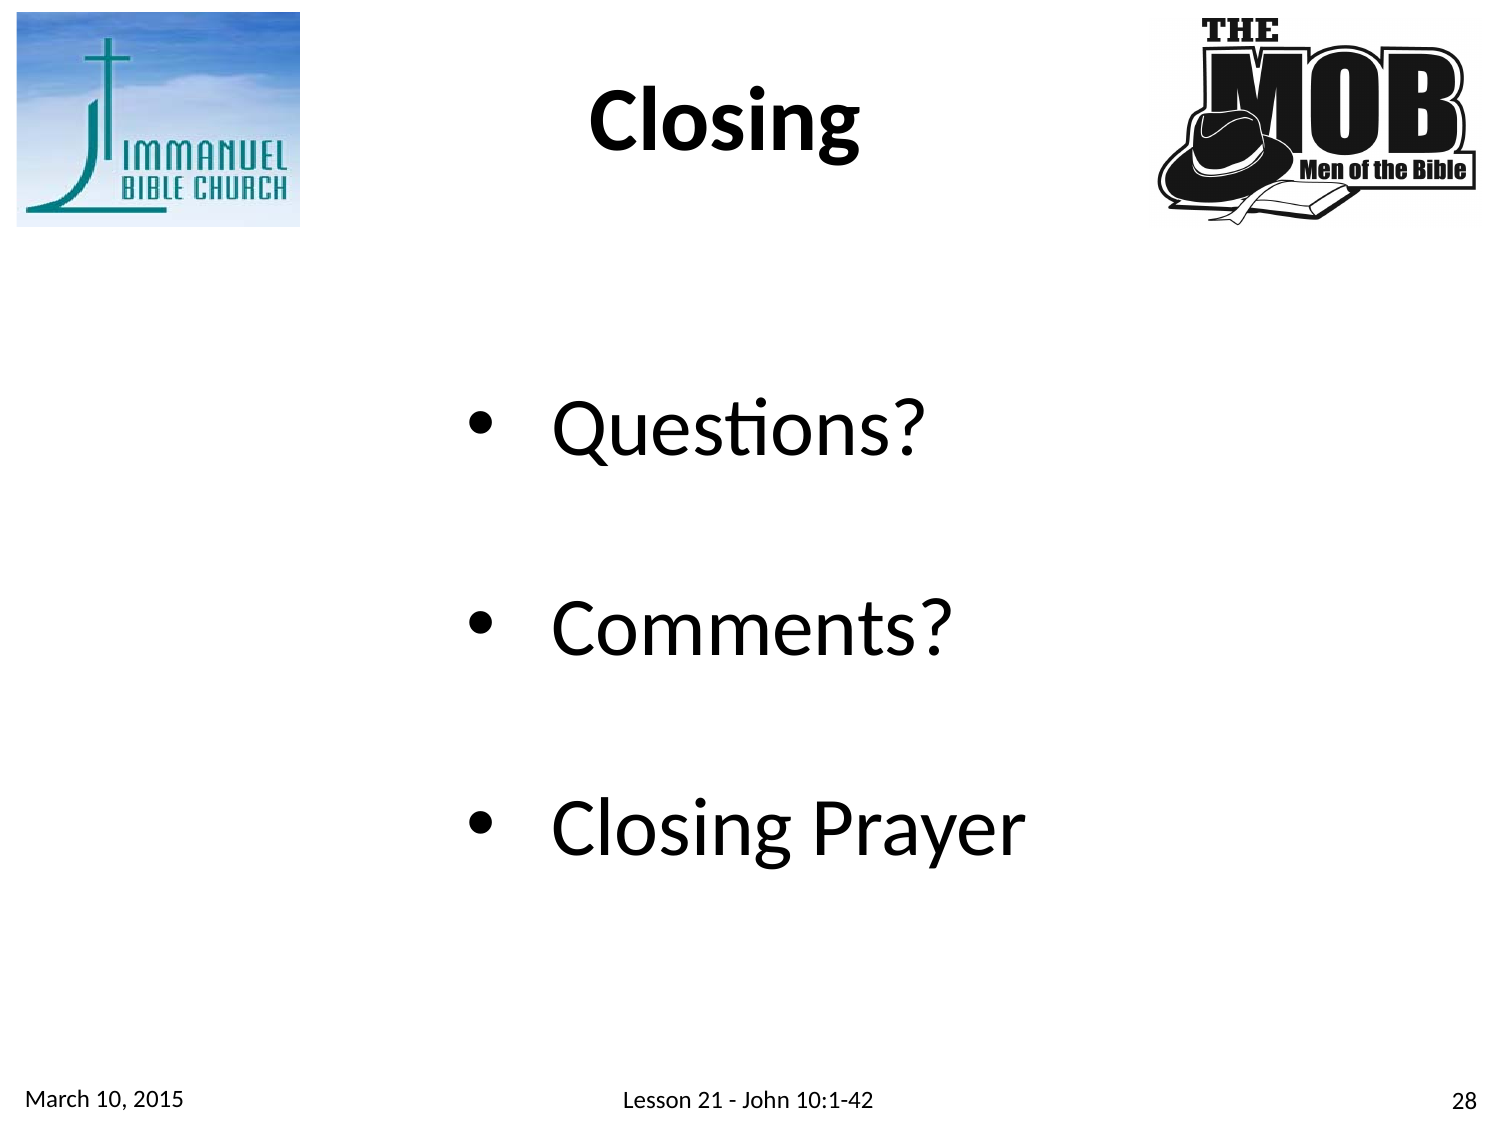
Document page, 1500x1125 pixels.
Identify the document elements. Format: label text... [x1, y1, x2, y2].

slide_number 28 [1379, 1069, 1493, 1125]
picture [16, 12, 300, 227]
text_box Questions? Comments? Closing Prayer [452, 264, 1050, 880]
text_box Closing [313, 51, 1138, 177]
footer Lesson 21 - John 10:1-42 [342, 1068, 1155, 1125]
picture [1149, 18, 1482, 228]
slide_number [10, 1067, 248, 1125]
